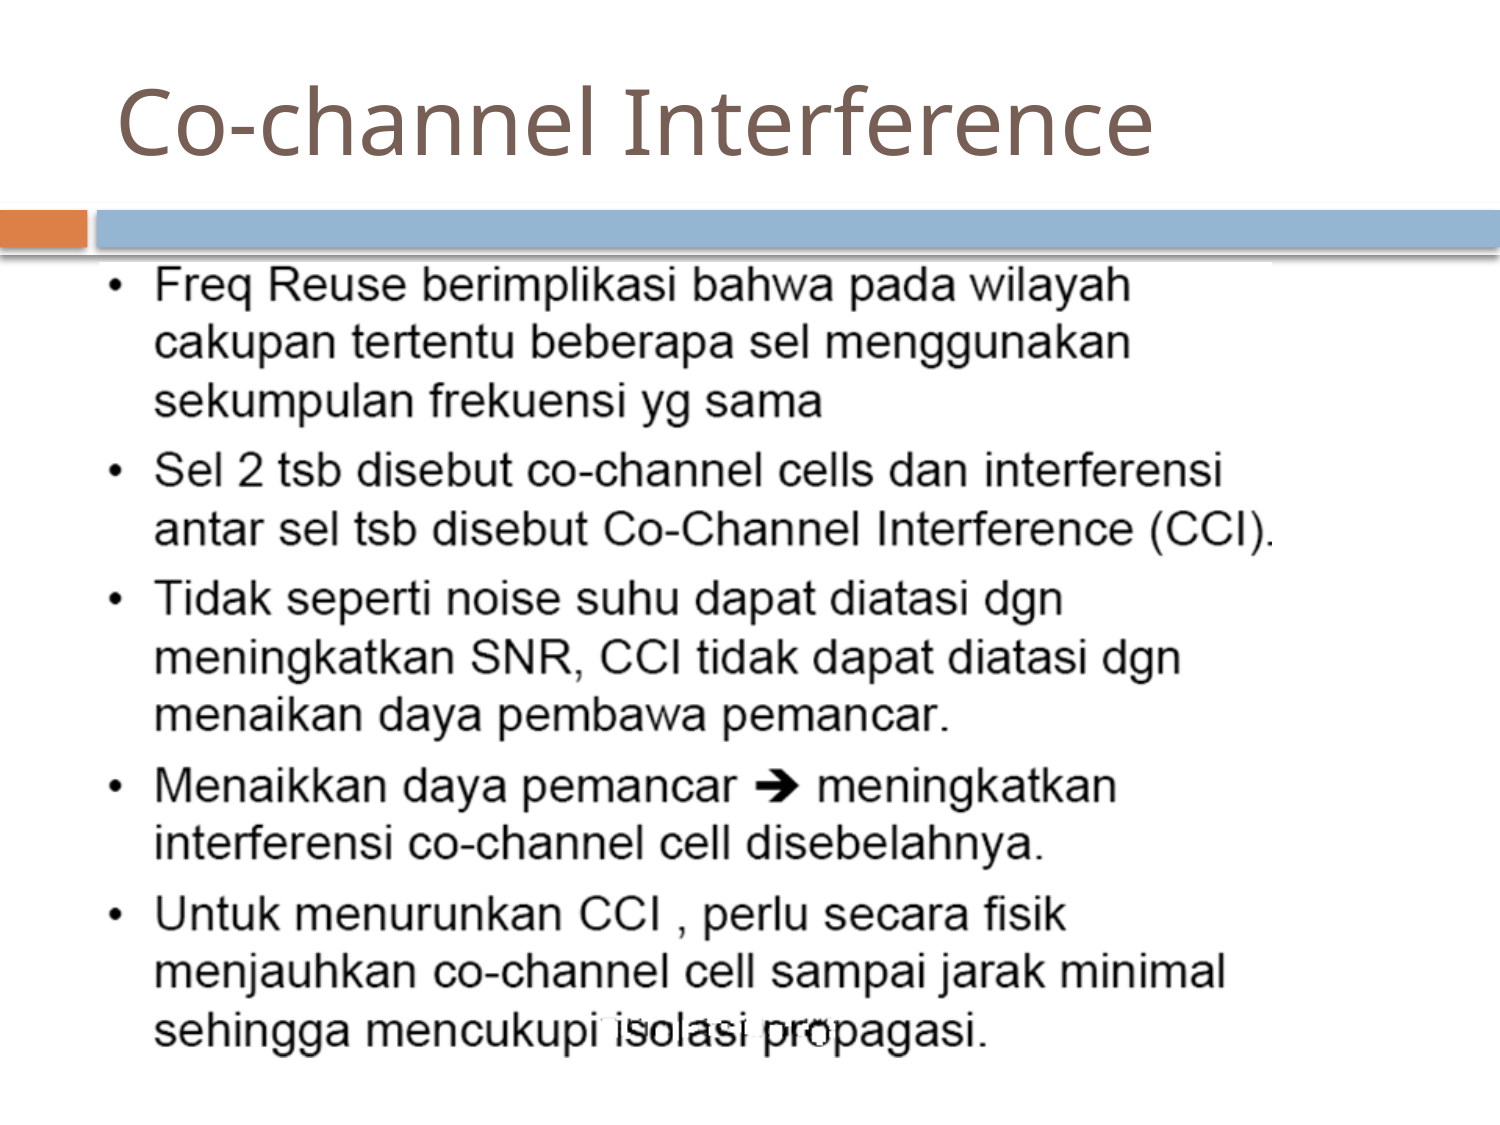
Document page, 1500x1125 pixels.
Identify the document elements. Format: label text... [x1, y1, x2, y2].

title Co-channel Interference [100, 37, 1438, 200]
picture [99, 262, 1273, 1059]
